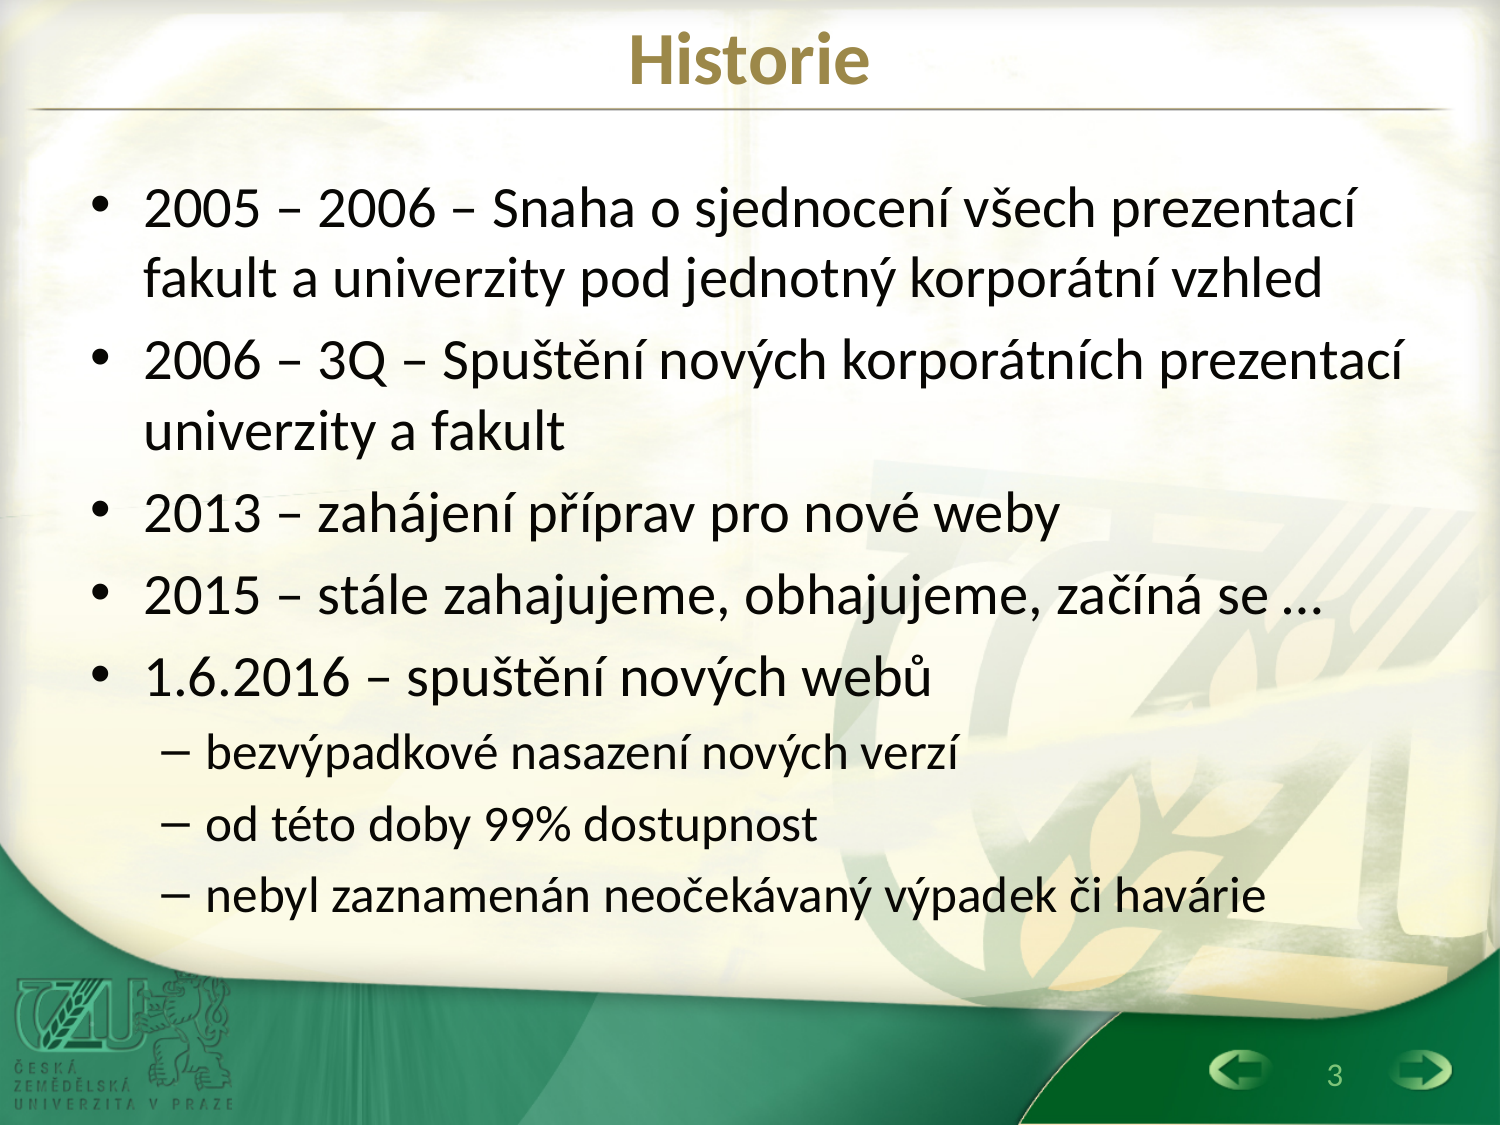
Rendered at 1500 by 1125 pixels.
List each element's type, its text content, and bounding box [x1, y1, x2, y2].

picture [0, 0, 1500, 1125]
title Historie [75, 7, 1425, 102]
list 2005 – 2006 – Snaha o sjednocení všech prezentací fakult a univerzity pod jednotný korporátní vzhled 2006 – 3Q – Spuštění nových korporátních prezentací univerzity a fakult 2013 – zahájení příprav pro nové weby 2015 – stále zahajujeme, obhajujeme, začíná se … 1.6.2016 – spuštění nových webů bezvýpadkové nasazení nových verzí od této doby 99% dostupnost nebyl zaznamenán neočekávaný výpadek či havárie [75, 160, 1425, 941]
